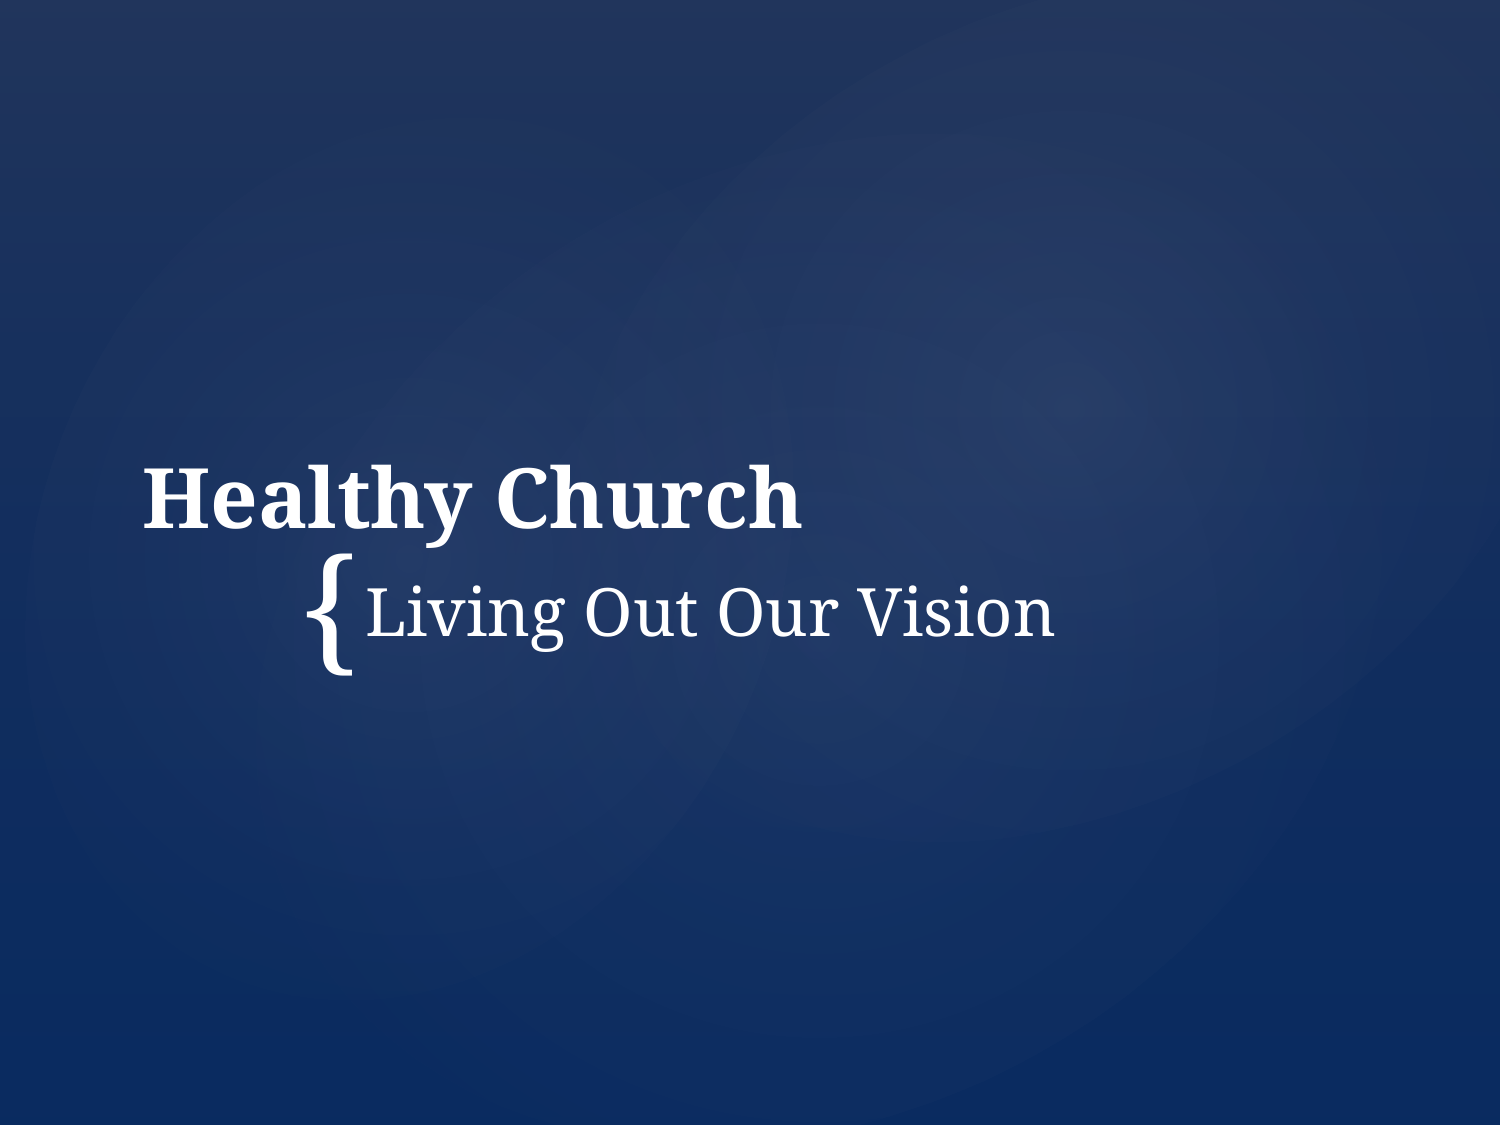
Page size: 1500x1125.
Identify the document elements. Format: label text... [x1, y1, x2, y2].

title Healthy Church [127, 200, 1365, 554]
subtitle Living Out Our Vision [350, 553, 1363, 667]
